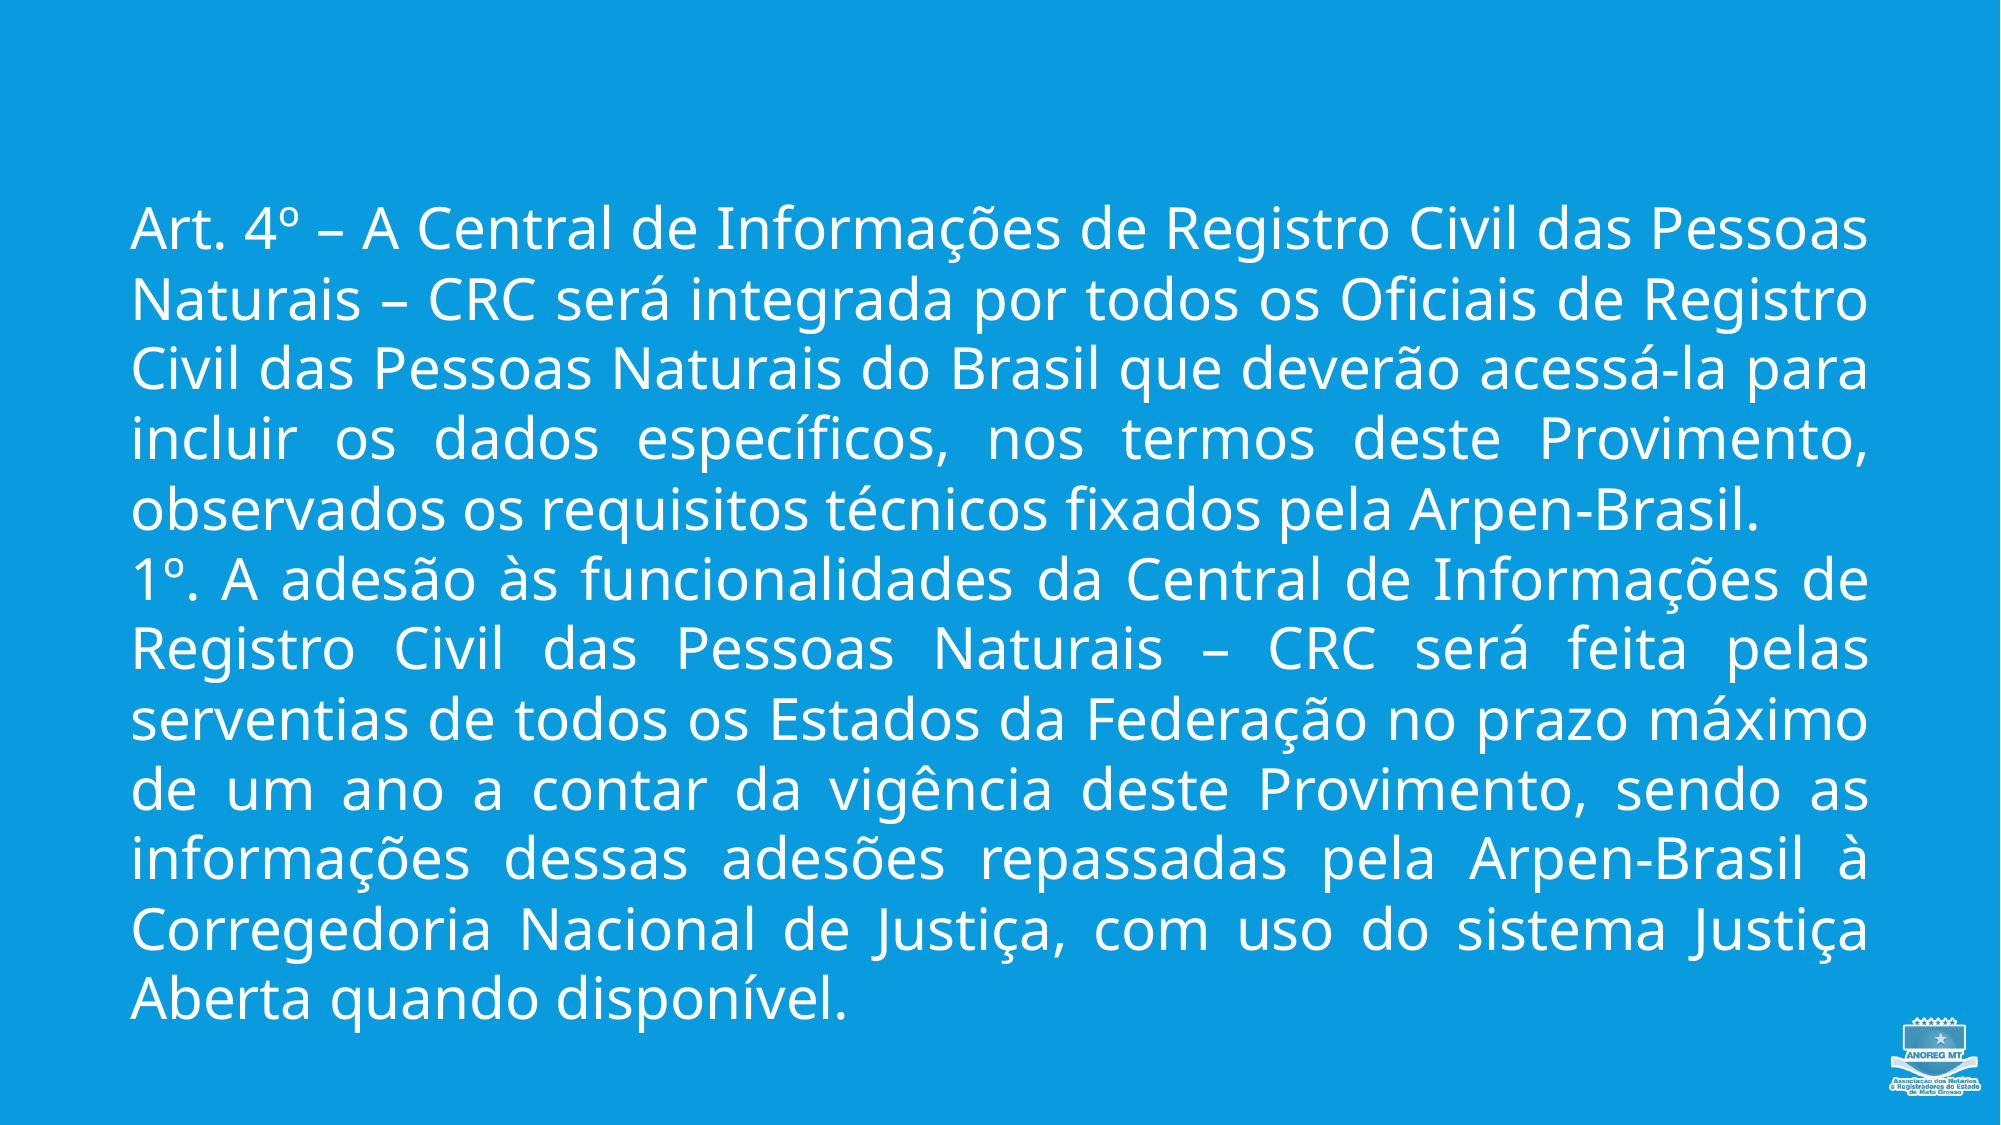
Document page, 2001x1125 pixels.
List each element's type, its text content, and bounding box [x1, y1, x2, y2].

text_box Art. 4º – A Central de Informações de Registro Civil das Pessoas Naturais – CRC será integrada por todos os Oficiais de Registro Civil das Pessoas Naturais do Brasil que deverão acessá-la para incluir os dados específicos, nos termos deste Provimento, observados os requisitos técnicos fixados pela Arpen-Brasil. 1º. A adesão às funcionalidades da Central de Informações de Registro Civil das Pessoas Naturais – CRC será feita pelas serventias de todos os Estados da Federação no prazo máximo de um ano a contar da vigência deste Provimento, sendo as informações dessas adesões repassadas pela Arpen-Brasil à Corregedoria Nacional de Justiça, com uso do sistema Justiça Aberta quando disponível. [115, 184, 1886, 1039]
picture [1890, 1018, 1981, 1095]
